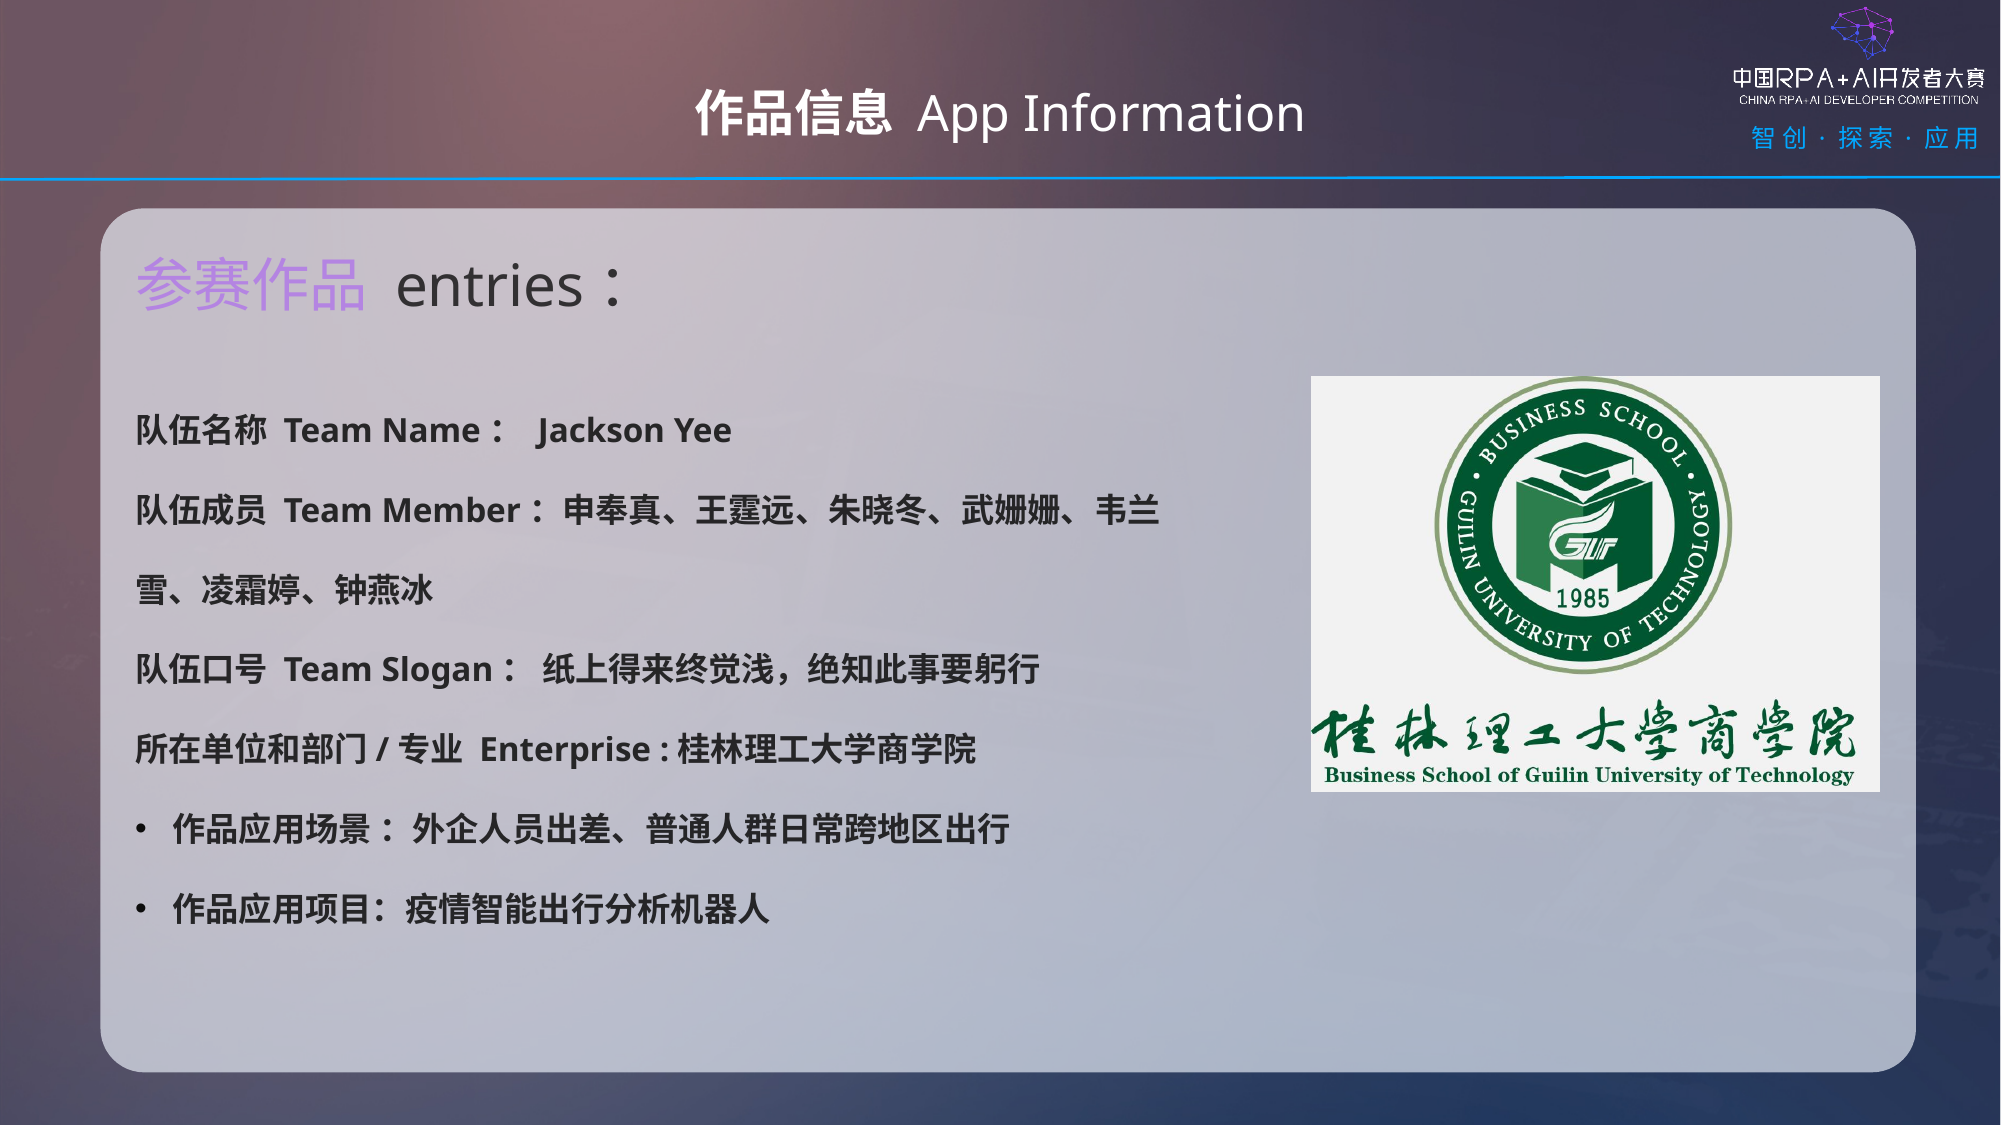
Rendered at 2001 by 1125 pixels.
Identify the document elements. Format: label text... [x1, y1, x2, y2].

text_box 队伍名称 Team Name： Jackson Yee 队伍成员 Team Member：申奉真、王霆远、朱晓冬、武姗姗、韦兰雪、凌霜婷、钟燕冰 队伍口号 Team Slogan： 纸上得来终觉浅，绝知此事要躬行 所在单位和部门/专业 Enterprise :桂林理工大学商学院 作品应用场景 ：外企人员出差、普通人群日常跨地区出行 作品应用项目：疫情智能出行分析机器人 [120, 361, 1205, 1013]
text_box 参赛作品 entries： [119, 248, 1146, 327]
text_box [99, 207, 1918, 1074]
picture [0, 0, 2001, 177]
text_box 作品信息 App Information [679, 80, 1346, 160]
picture [0, 179, 2001, 1125]
